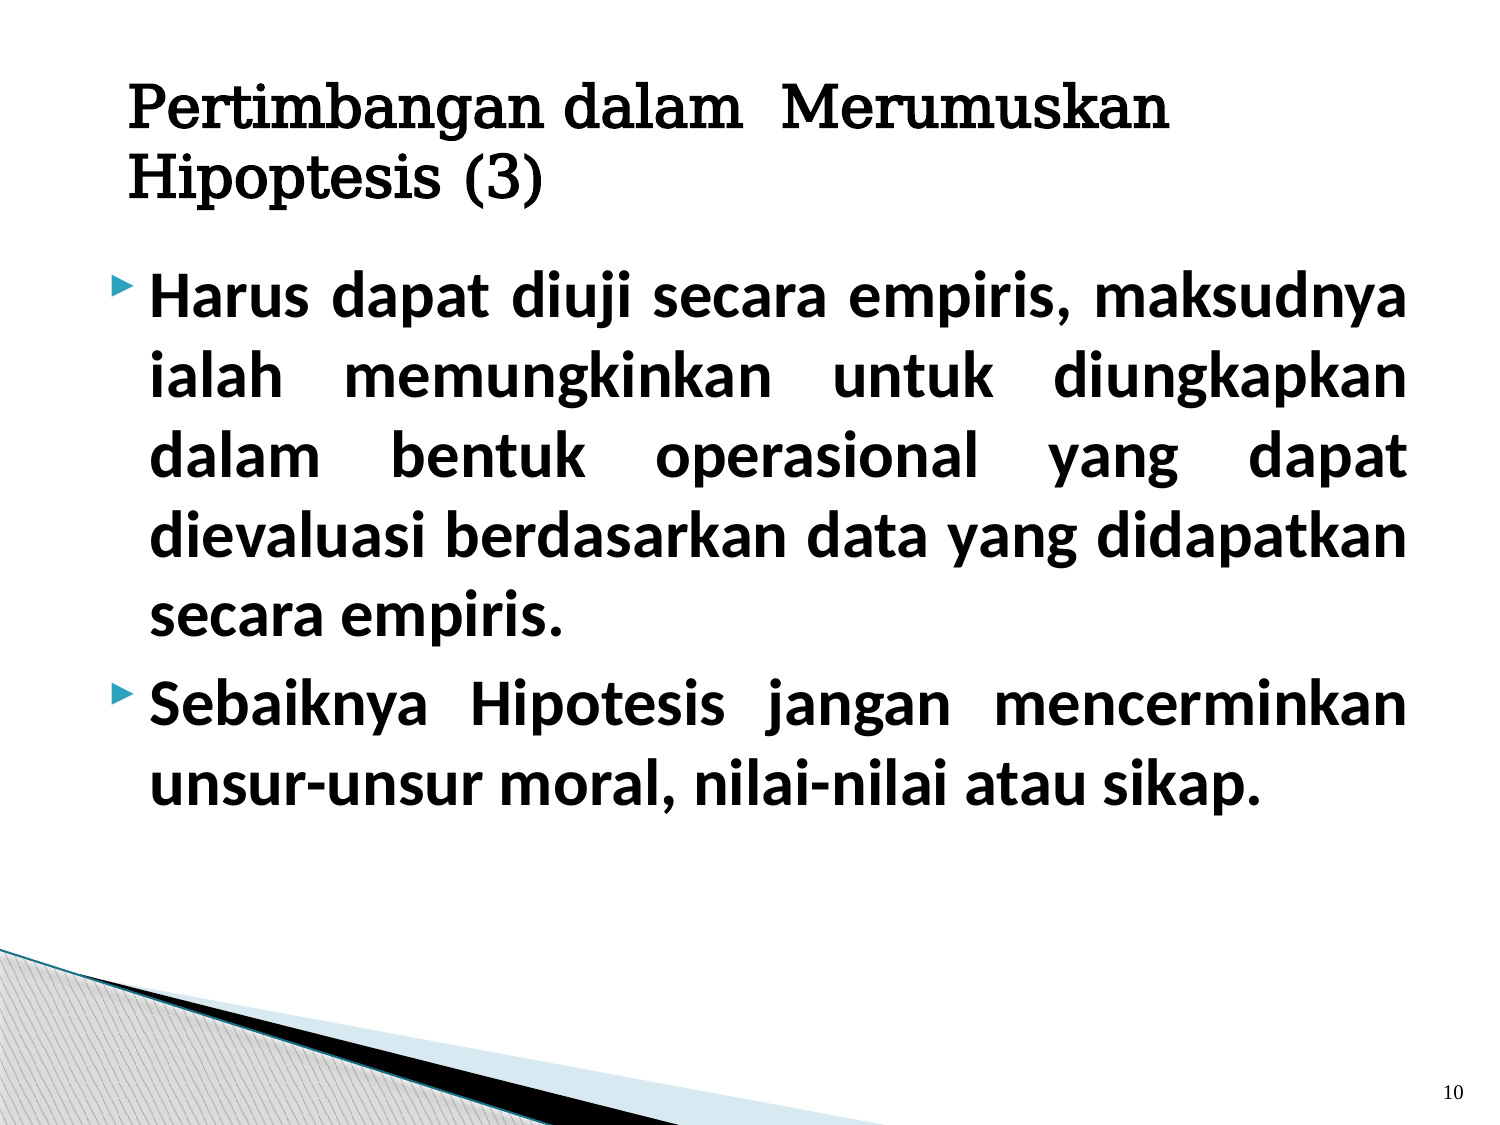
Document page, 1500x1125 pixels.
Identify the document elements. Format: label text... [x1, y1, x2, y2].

slide_number 10 [1418, 1051, 1479, 1112]
list Harus dapat diuji secara empiris, maksudnya ialah memungkinkan untuk diungkapkan dalam bentuk operasional yang dapat dievaluasi berdasarkan data yang didapatkan secara empiris. Sebaiknya Hipotesis jangan mencerminkan unsur-unsur moral, nilai-nilai atau sikap. [74, 242, 1426, 986]
title Pertimbangan dalam Merumuskan Hipoptesis (3) [112, 45, 1425, 233]
